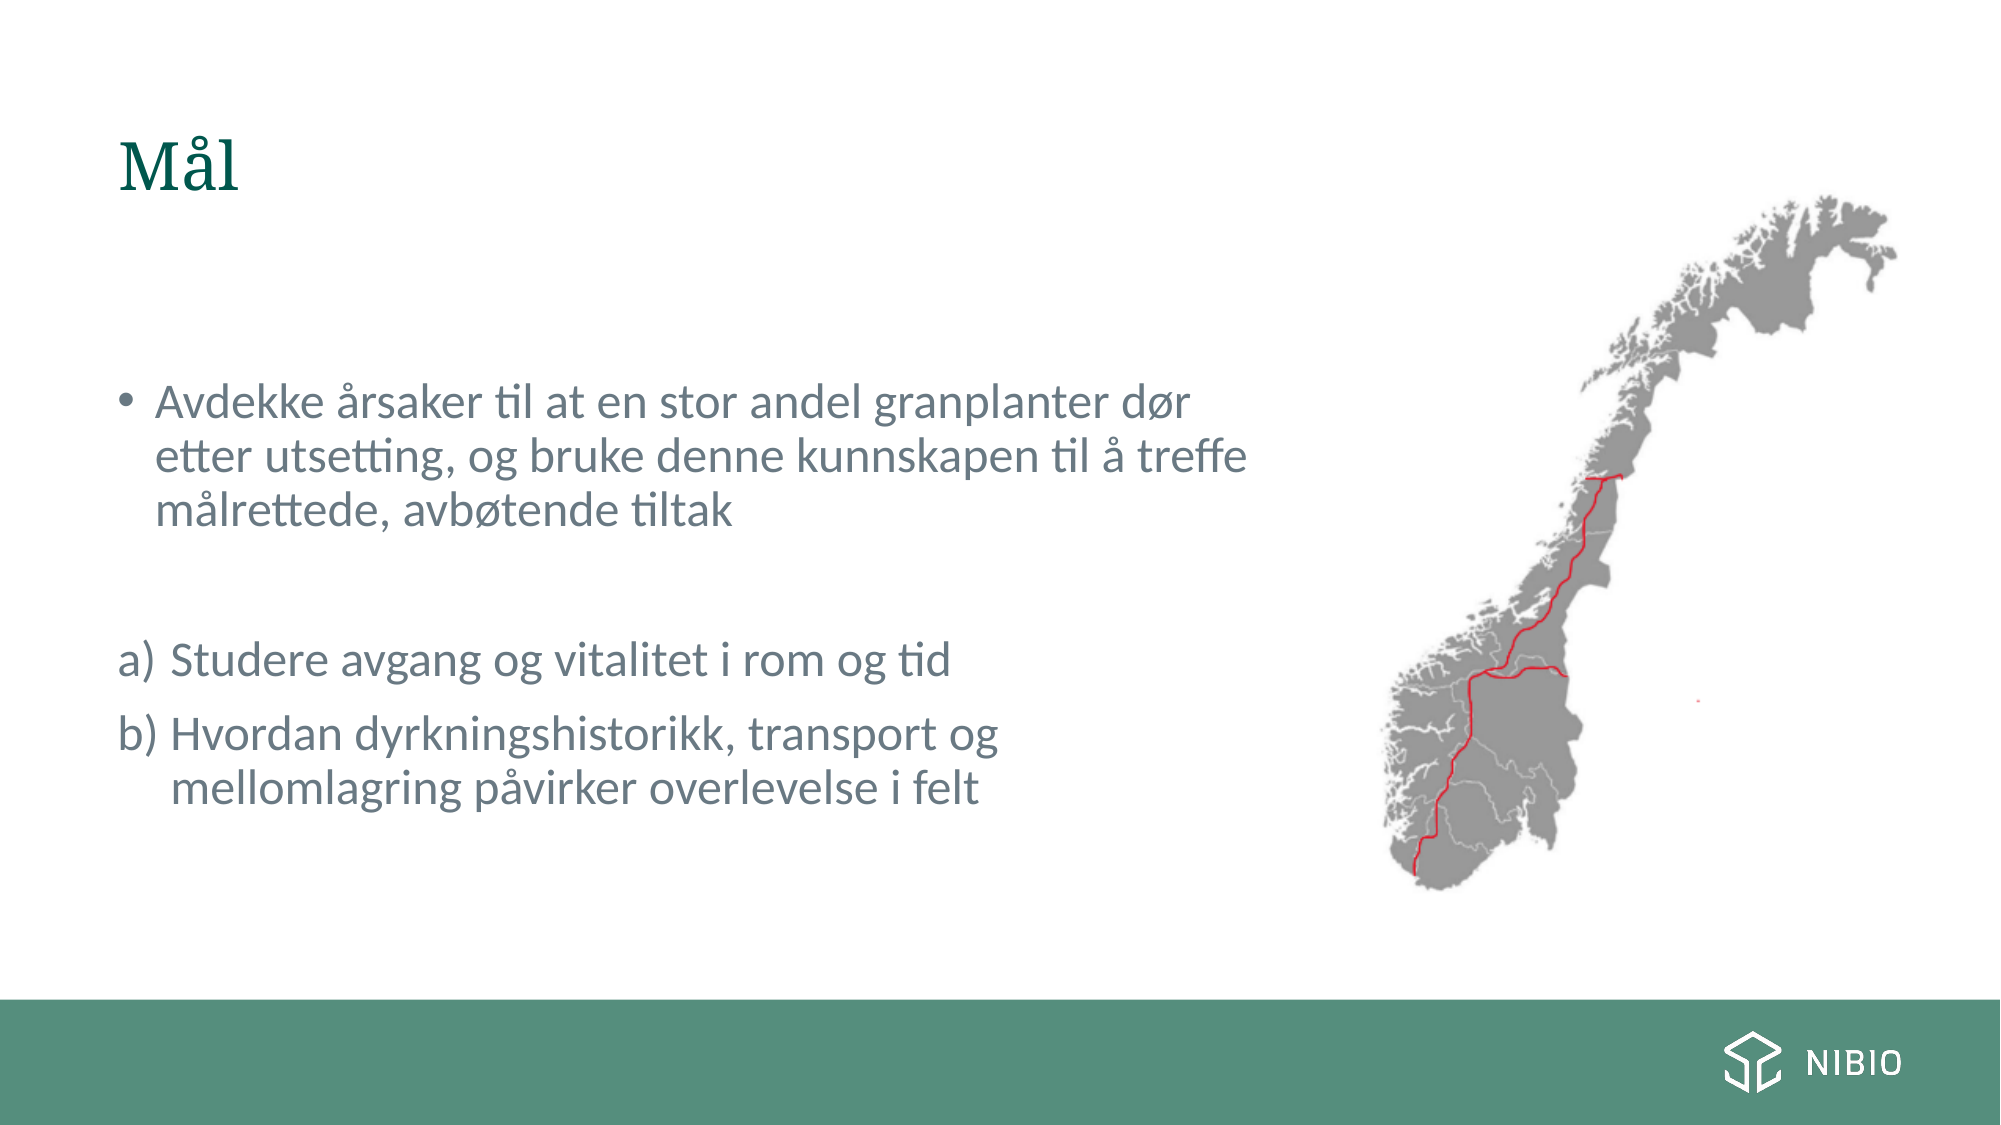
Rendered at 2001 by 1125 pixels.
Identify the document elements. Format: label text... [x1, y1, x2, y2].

picture [1317, 179, 1920, 903]
title Mål [102, 125, 1278, 342]
list Avdekke årsaker til at en stor andel granplanter dør etter utsetting, og bruke denne kunnskapen til å treffe målrettede, avbøtende tiltak Studere avgang og vitalitet i rom og tid Hvordan dyrkningshistorikk, transport og mellomlagring påvirker overlevelse i felt [102, 367, 1278, 916]
